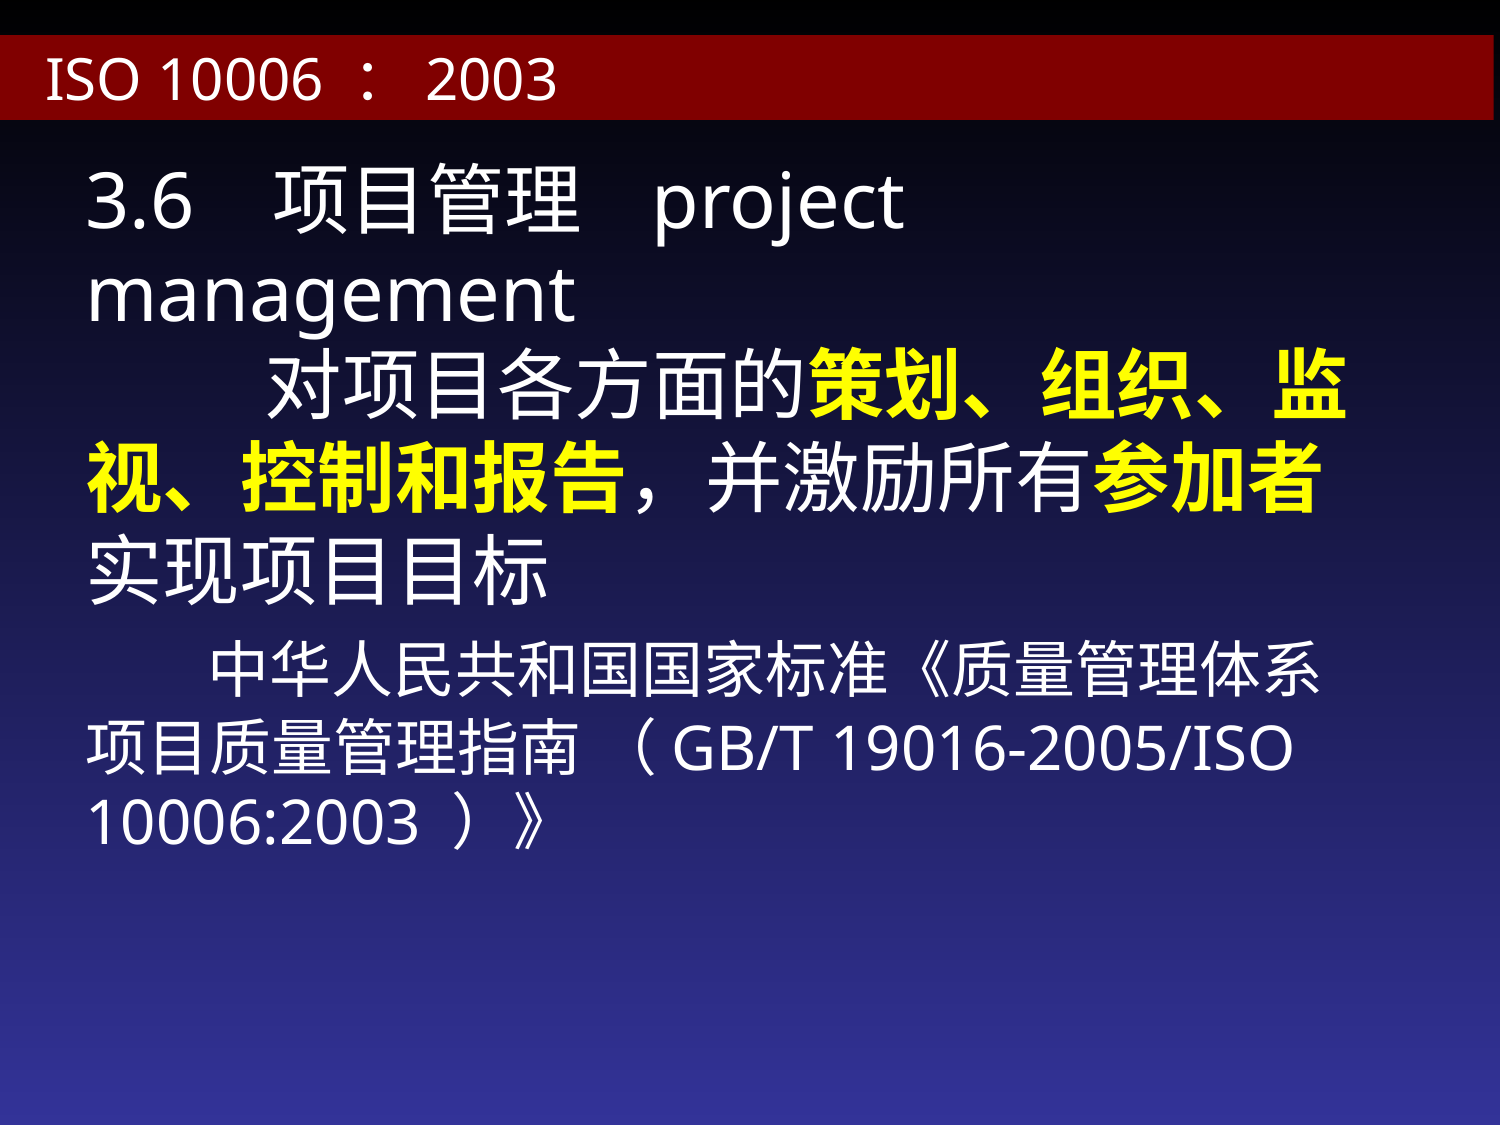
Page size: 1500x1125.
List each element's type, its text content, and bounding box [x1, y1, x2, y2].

title 3.6 项目管理 project management 对项目各方面的策划、组织、监视、控制和报告，并激励所有参加者实现项目目标 中华人民共和国国家标准《质量管理体系 项目质量管理指南 （GB/T 19016-2005/ISO 10006:2003 ）》 [70, 140, 1395, 868]
text_box ISO 10006 ：2003 [0, 35, 1494, 120]
